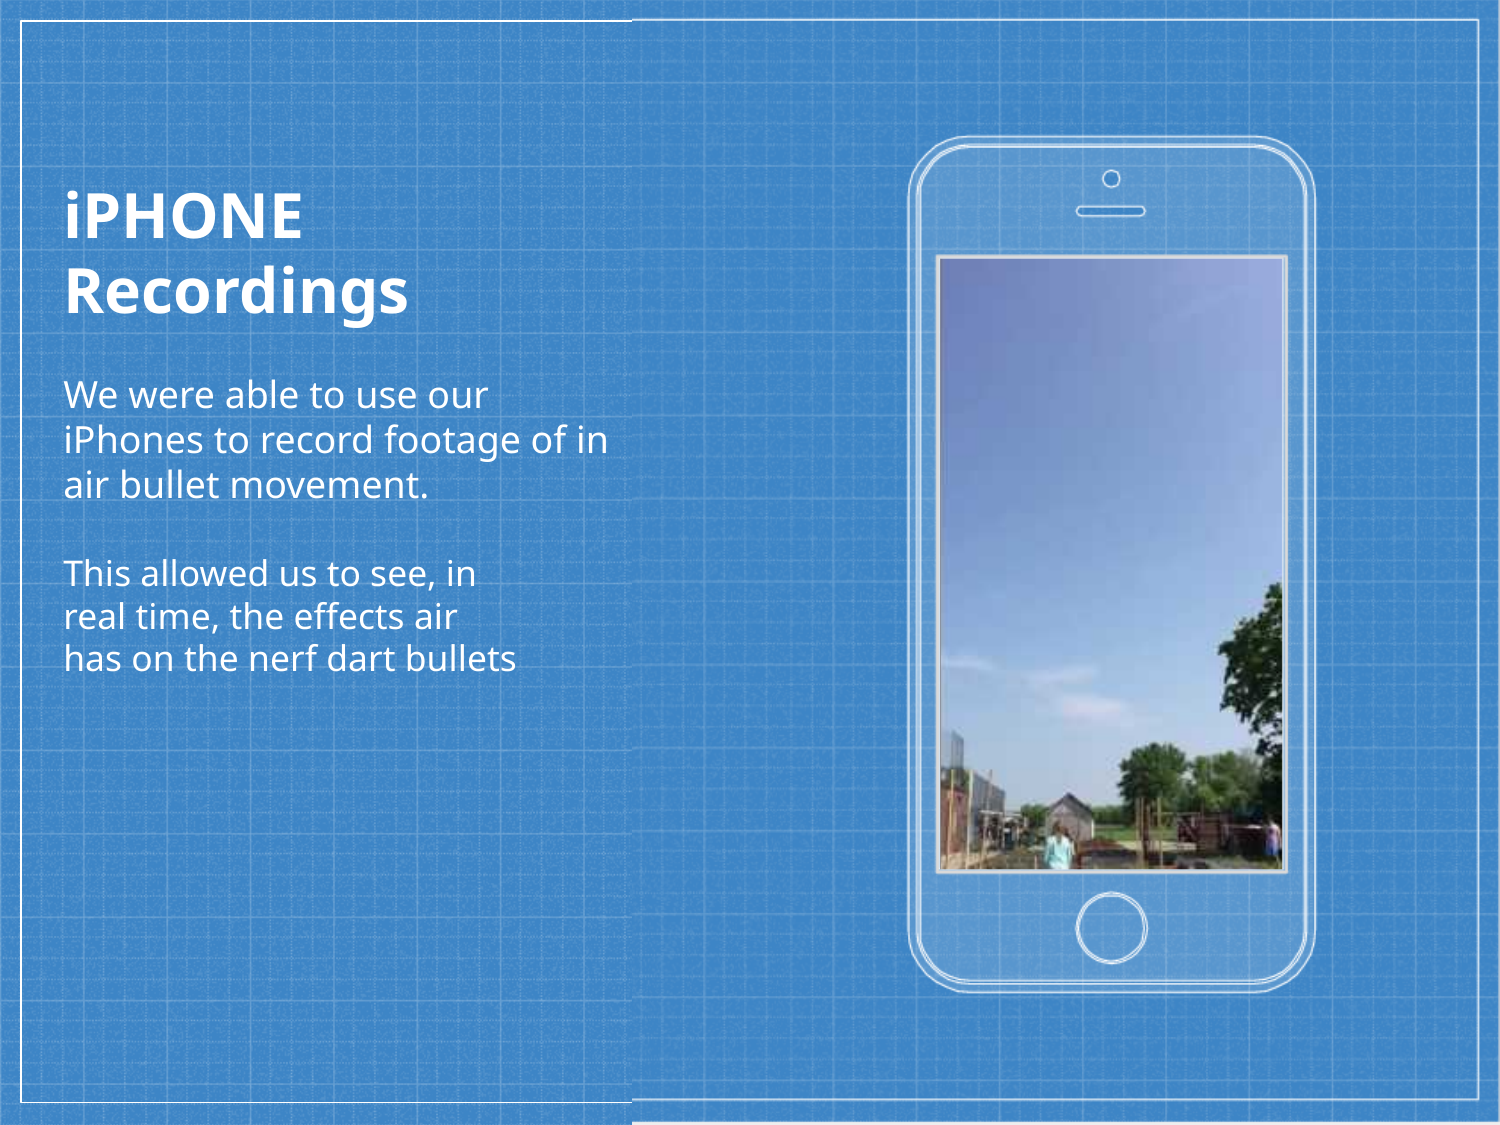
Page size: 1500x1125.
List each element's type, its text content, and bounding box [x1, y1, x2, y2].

picture [0, 0, 1500, 1125]
list iPHONE Recordings We were able to use our iPhones to record footage of in air bullet movement. This allowed us to see, in real time, the effects air has on the nerf dart bullets [48, 161, 626, 916]
